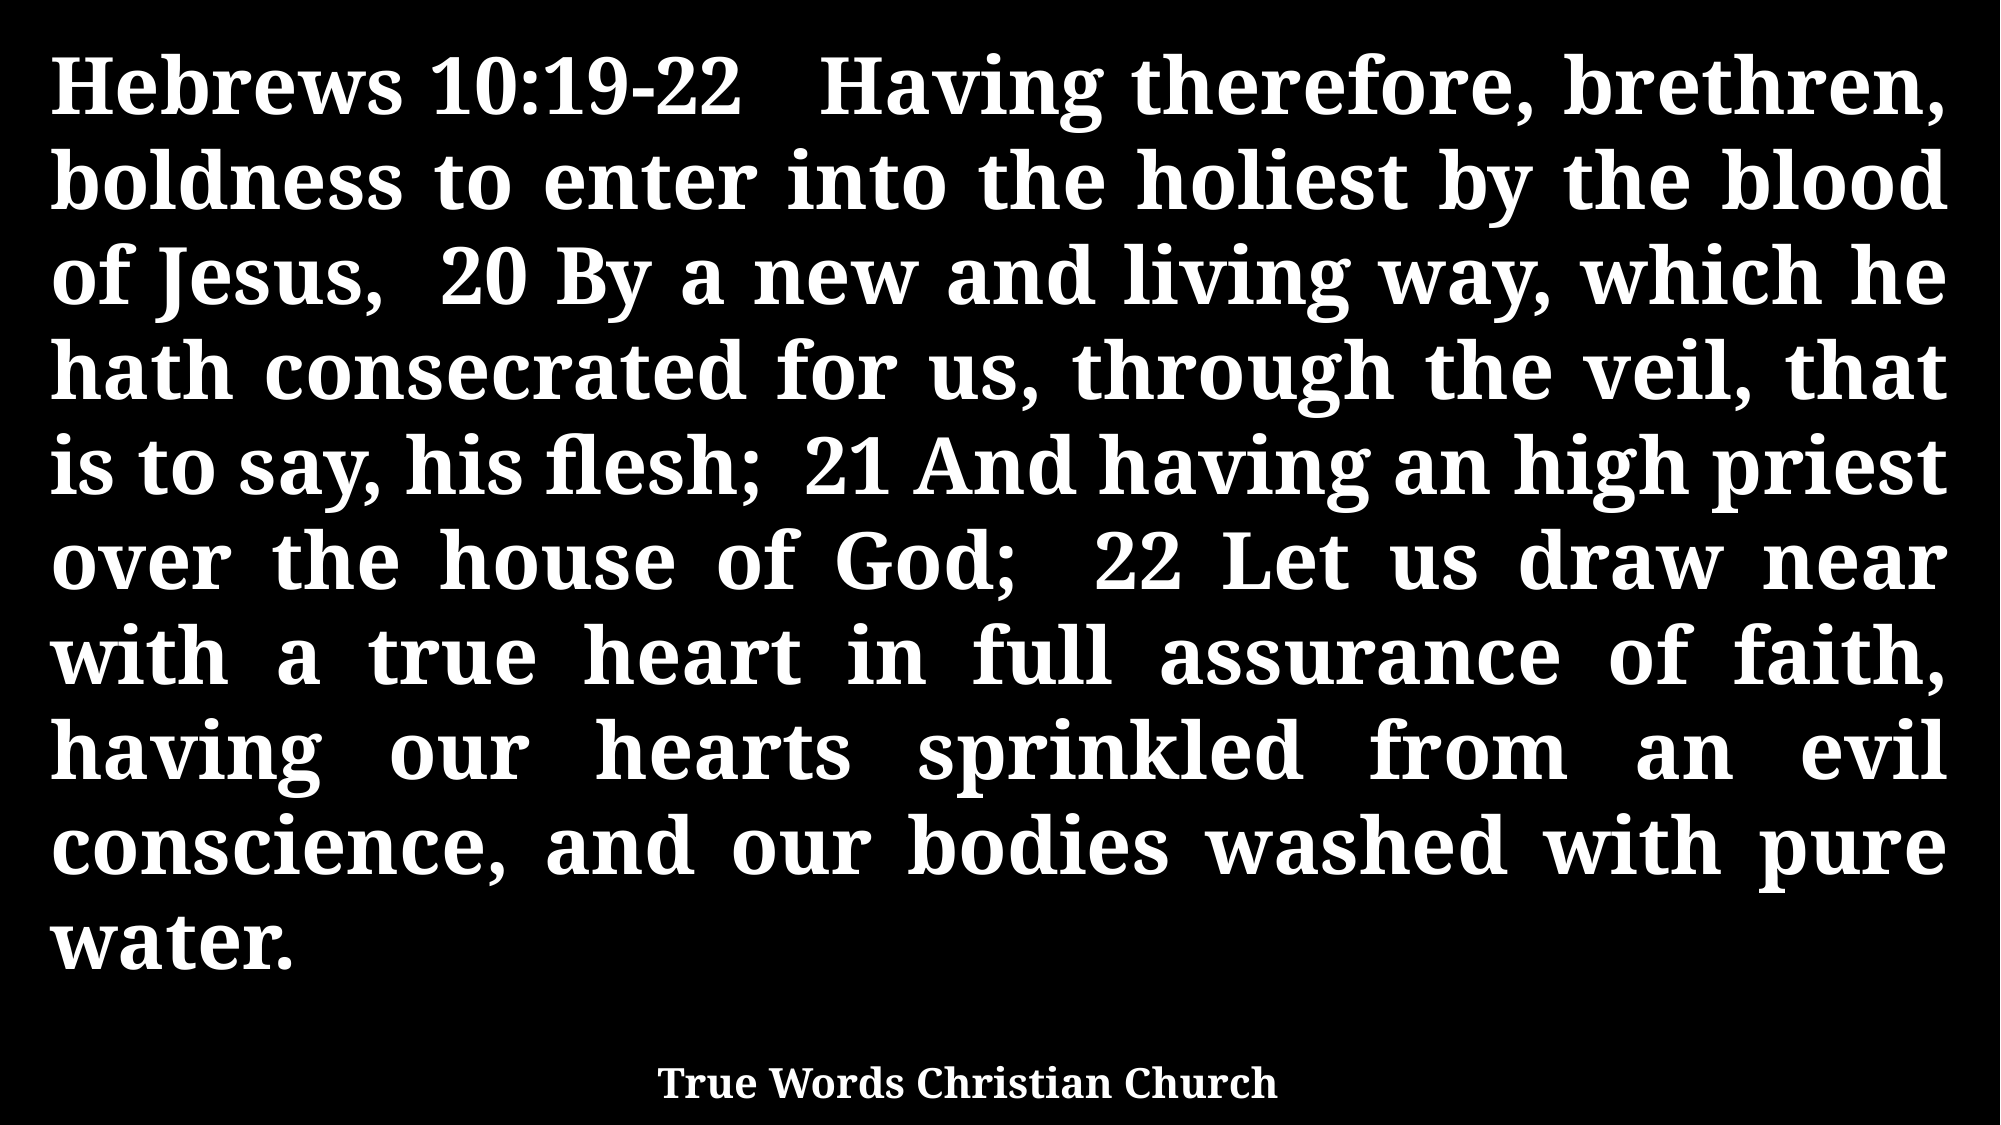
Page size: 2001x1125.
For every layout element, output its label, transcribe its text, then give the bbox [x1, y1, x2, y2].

text_box Hebrews 10:19-22 Having therefore, brethren, boldness to enter into the holiest by the blood of Jesus, 20 By a new and living way, which he hath consecrated for us, through the veil, that is to say, his flesh; 21 And having an high priest over the house of God; 22 Let us draw near with a true heart in full assurance of faith, having our hearts sprinkled from an evil conscience, and our bodies washed with pure water. [35, 27, 1965, 993]
text_box True Words Christian Church [642, 1049, 1294, 1114]
